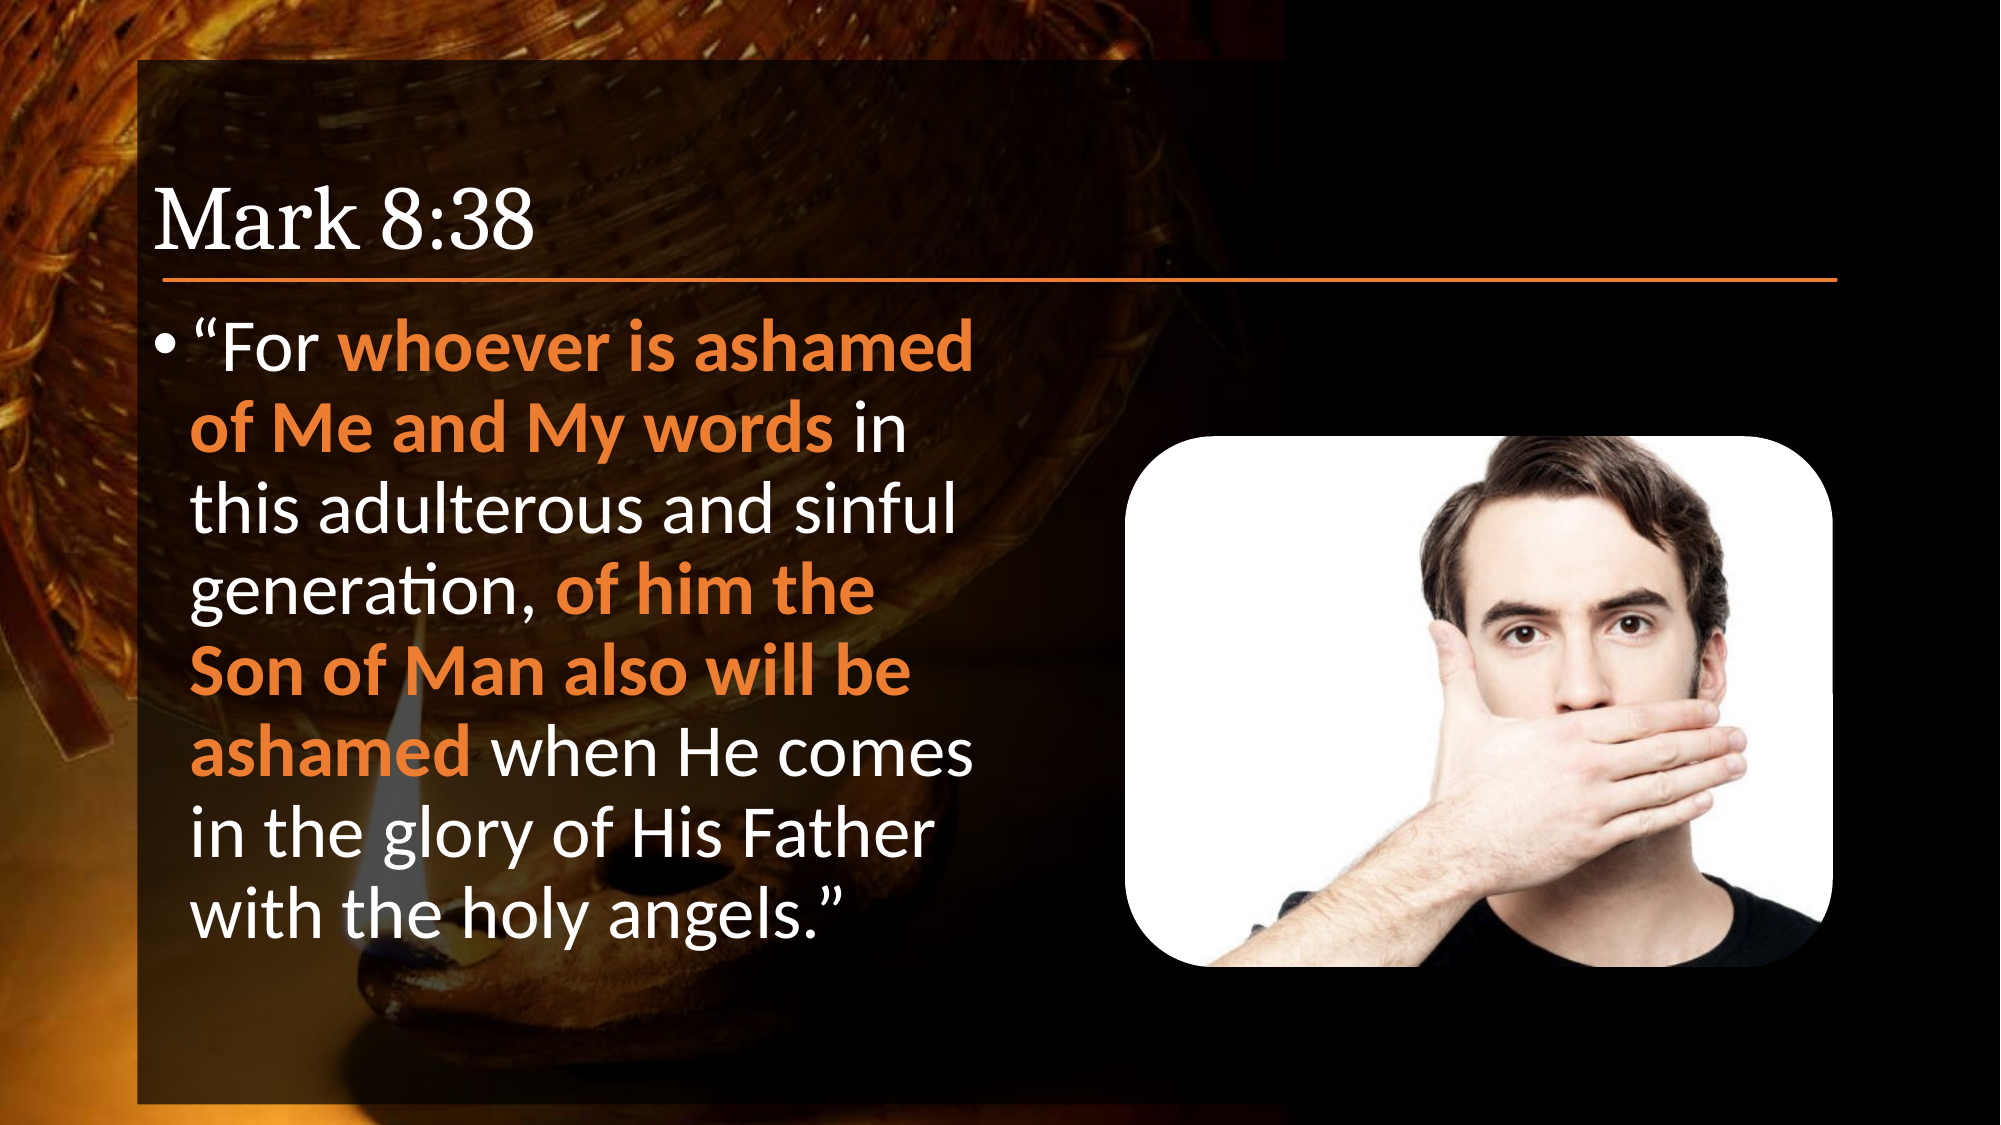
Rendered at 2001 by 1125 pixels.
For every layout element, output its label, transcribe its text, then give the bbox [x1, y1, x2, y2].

list “For whoever is ashamed of Me and My words in this adulterous and sinful generation, of him the Son of Man also will be ashamed when He comes in the glory of His Father with the holy angels.” [137, 299, 1000, 1014]
picture [0, 0, 2000, 1125]
title Mark 8:38 [137, 59, 1863, 278]
